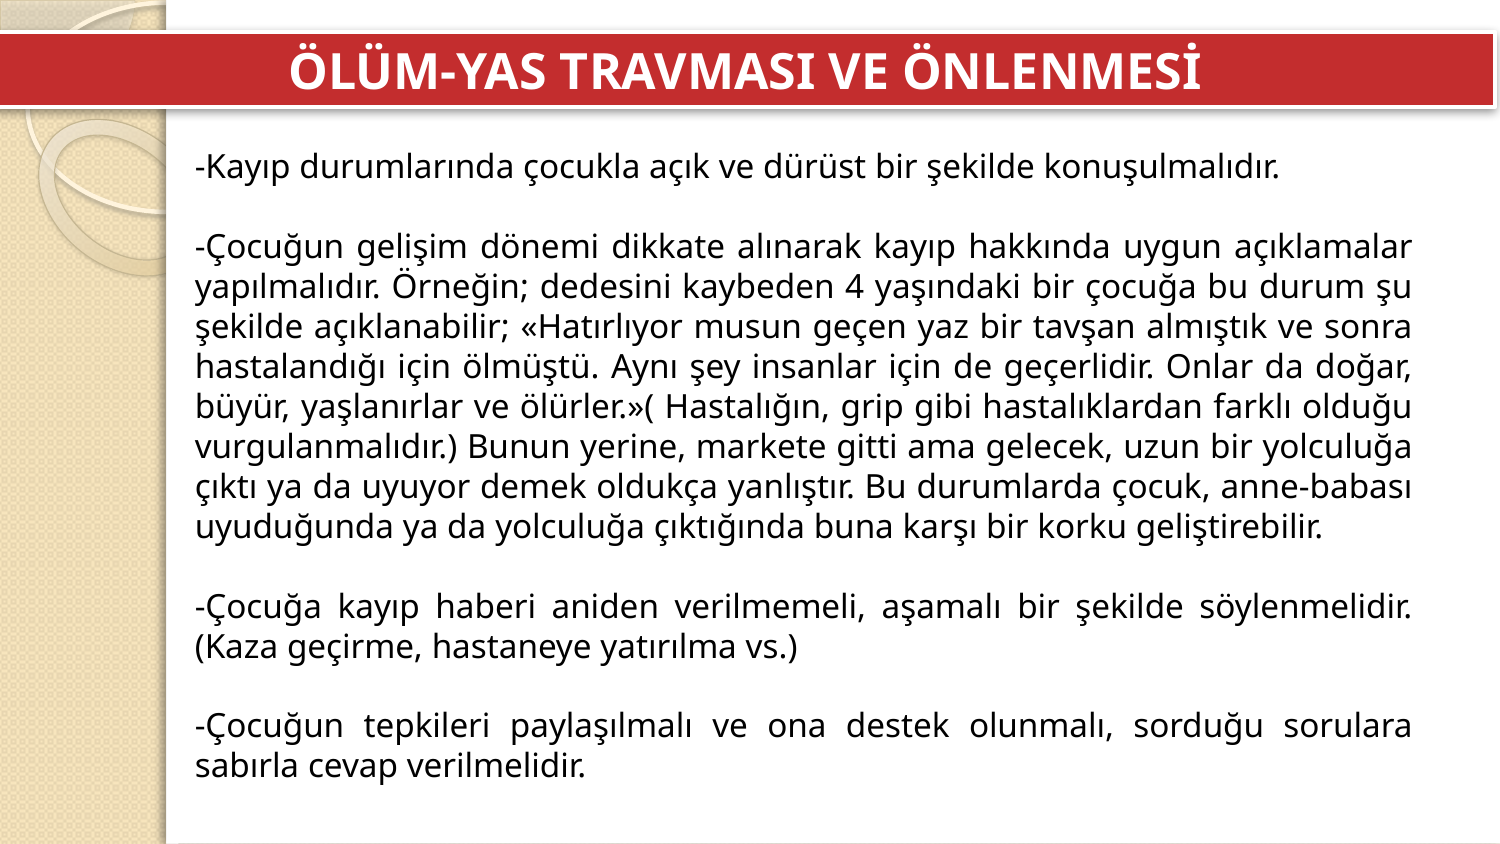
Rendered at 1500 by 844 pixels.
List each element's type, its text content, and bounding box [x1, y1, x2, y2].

text_box ÖLÜM-YAS TRAVMASI VE ÖNLENMESİ [0, 30, 1497, 109]
text_box -Kayıp durumlarında çocukla açık ve dürüst bir şekilde konuşulmalıdır. -Çocuğun gelişim dönemi dikkate alınarak kayıp hakkında uygun açıklamalar yapılmalıdır. Örneğin; dedesini kaybeden 4 yaşındaki bir çocuğa bu durum şu şekilde açıklanabilir; «Hatırlıyor musun geçen yaz bir tavşan almıştık ve sonra hastalandığı için ölmüştü. Aynı şey insanlar için de geçerlidir. Onlar da doğar, büyür, yaşlanırlar ve ölürler.»( Hastalığın, grip gibi hastalıklardan farklı olduğu vurgulanmalıdır.) Bunun yerine, markete gitti ama gelecek, uzun bir yolculuğa çıktı ya da uyuyor demek oldukça yanlıştır. Bu durumlarda çocuk, anne-babası uyuduğunda ya da yolculuğa çıktığında buna karşı bir korku geliştirebilir. -Çocuğa kayıp haberi aniden verilmemeli, aşamalı bir şekilde söylenmelidir. (Kaza geçirme, hastaneye yatırılma vs.) -Çocuğun tepkileri paylaşılmalı ve ona destek olunmalı, sorduğu sorulara sabırla cevap verilmelidir. [180, 138, 1430, 792]
